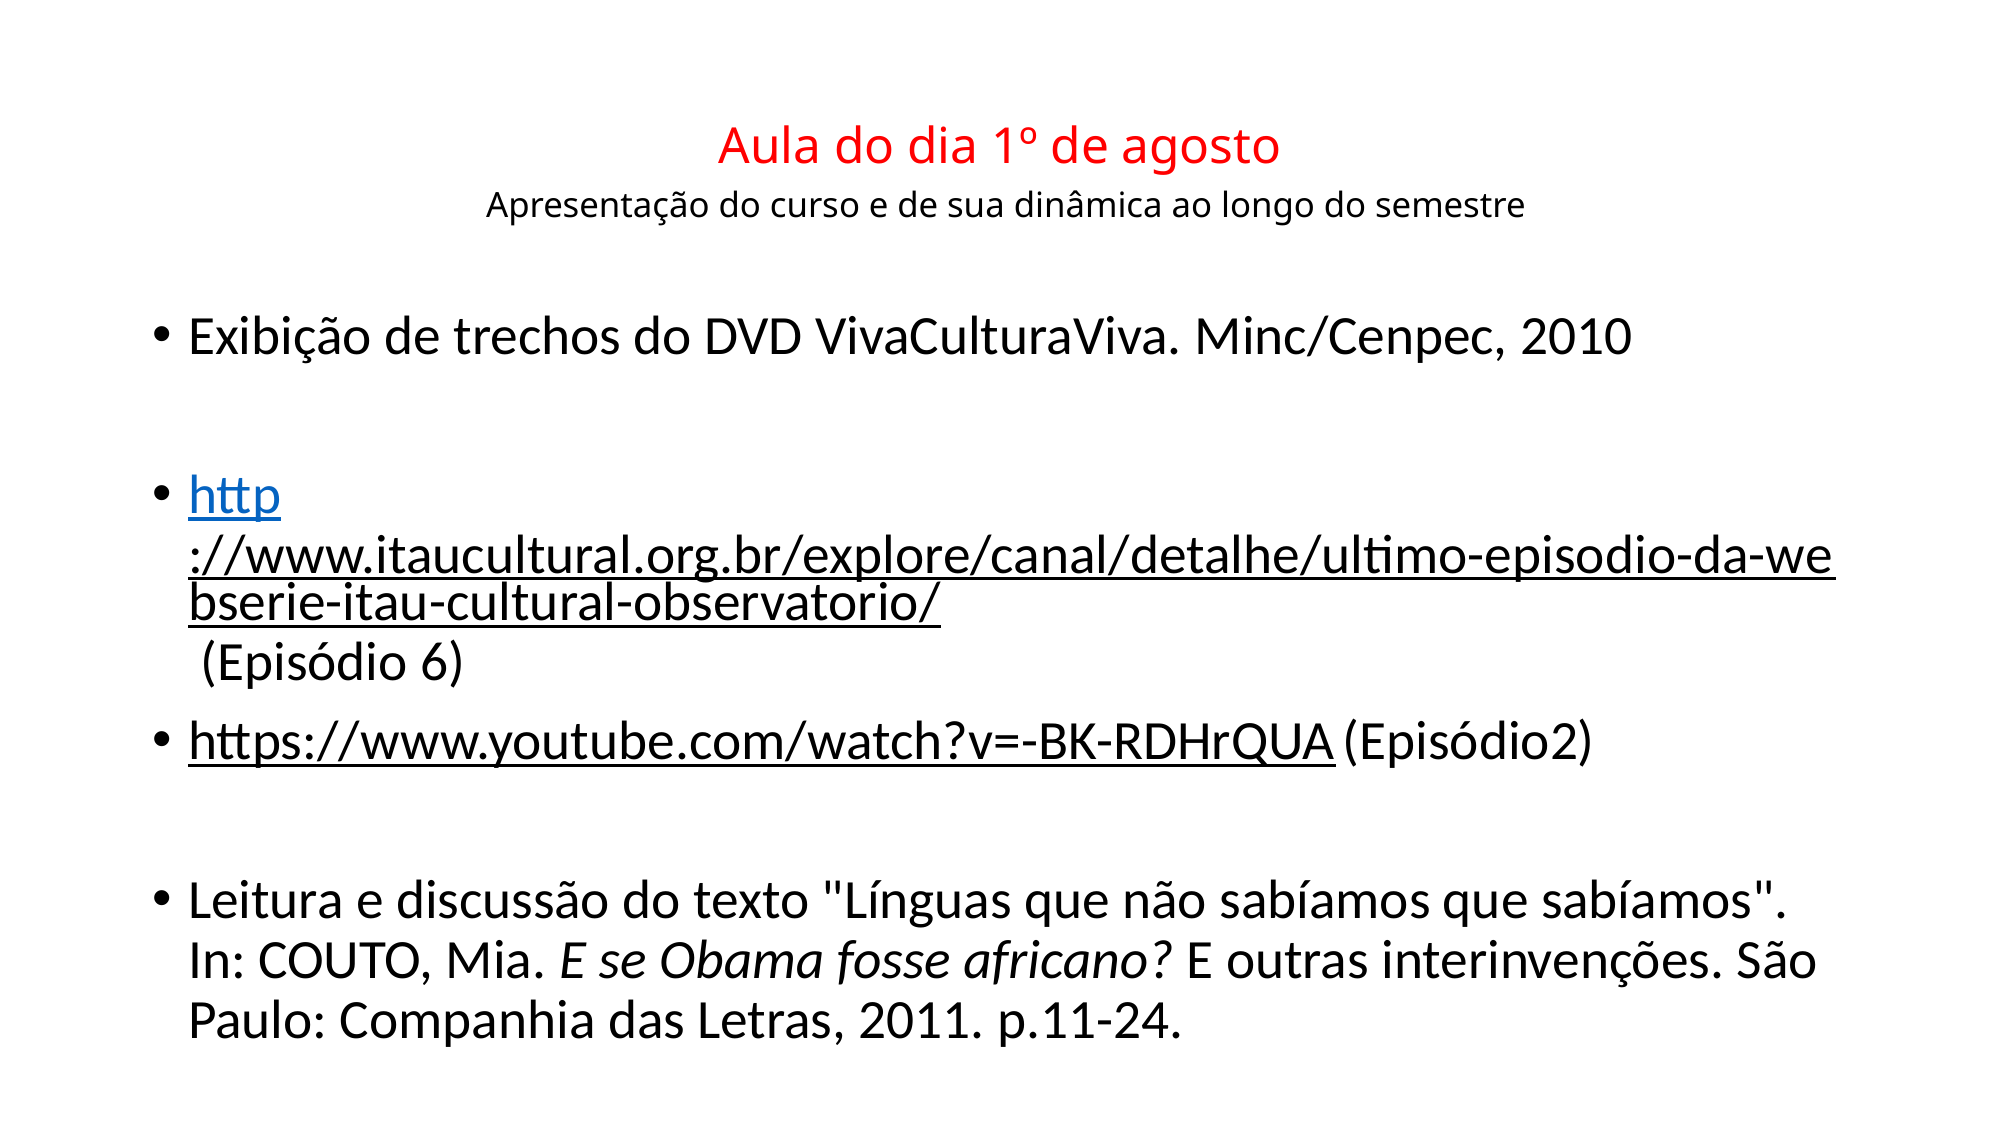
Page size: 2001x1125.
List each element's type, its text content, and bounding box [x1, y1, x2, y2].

list Exibição de trechos do DVD VivaCulturaViva. Minc/Cenpec, 2010 http://www.itaucultural.org.br/explore/canal/detalhe/ultimo-episodio-da-webserie-itau-cultural-observatorio/ (Episódio 6) https://www.youtube.com/watch?v=-BK-RDHrQUA (Episódio2) Leitura e discussão do texto "Línguas que não sabíamos que sabíamos". In: COUTO, Mia. E se Obama fosse africano? E outras interinvenções. São Paulo: Companhia das Letras, 2011. p.11-24. [137, 299, 1863, 1014]
title Aula do dia 1º de agosto Apresentação do curso e de sua dinâmica ao longo do semestre [137, 59, 1863, 278]
